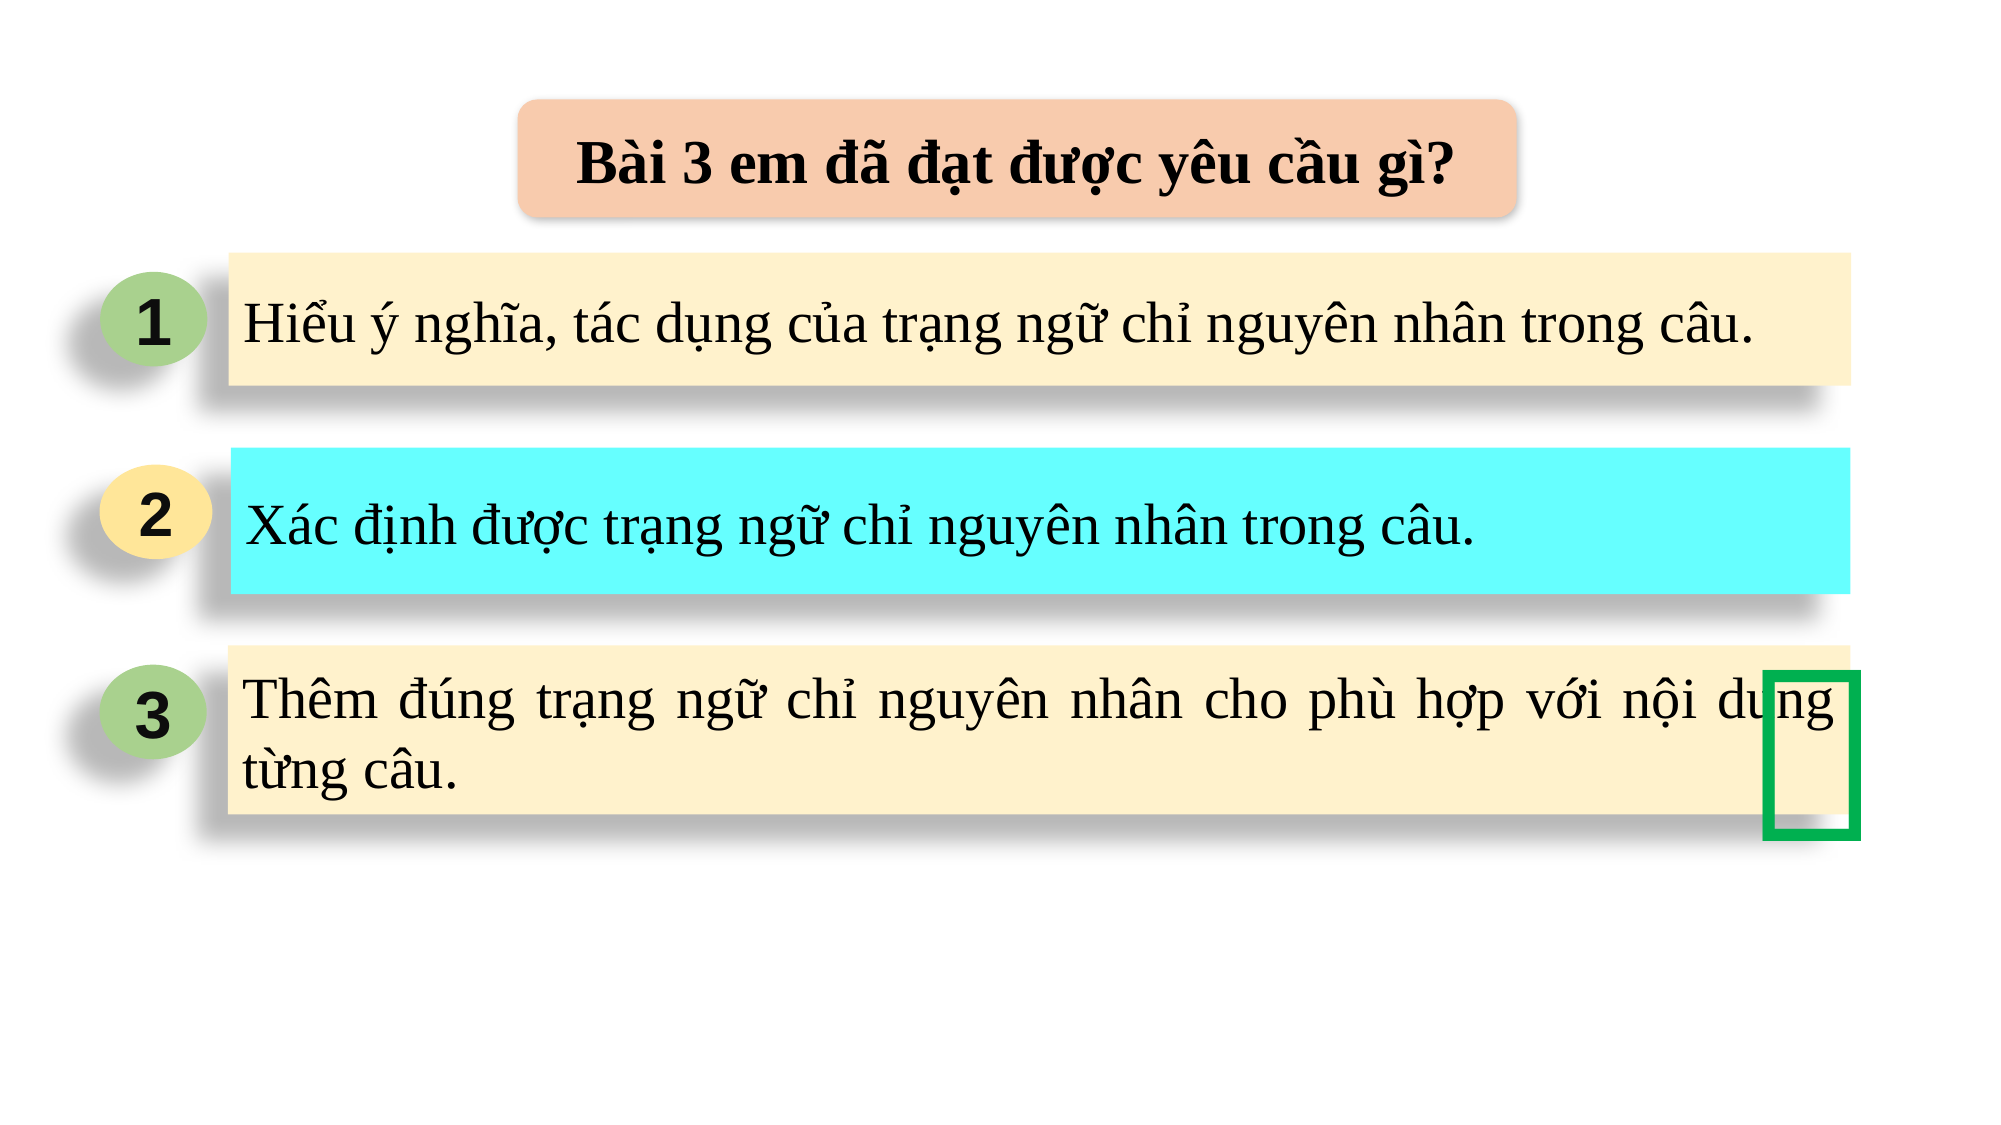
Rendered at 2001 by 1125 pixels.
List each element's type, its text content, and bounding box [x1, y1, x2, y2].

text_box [100, 252, 1852, 386]
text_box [99, 447, 1851, 595]
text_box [99, 645, 1851, 815]
text_box Bài 3 em đã đạt được yêu cầu gì? [516, 98, 1518, 219]
text_box  [1725, 594, 1869, 897]
